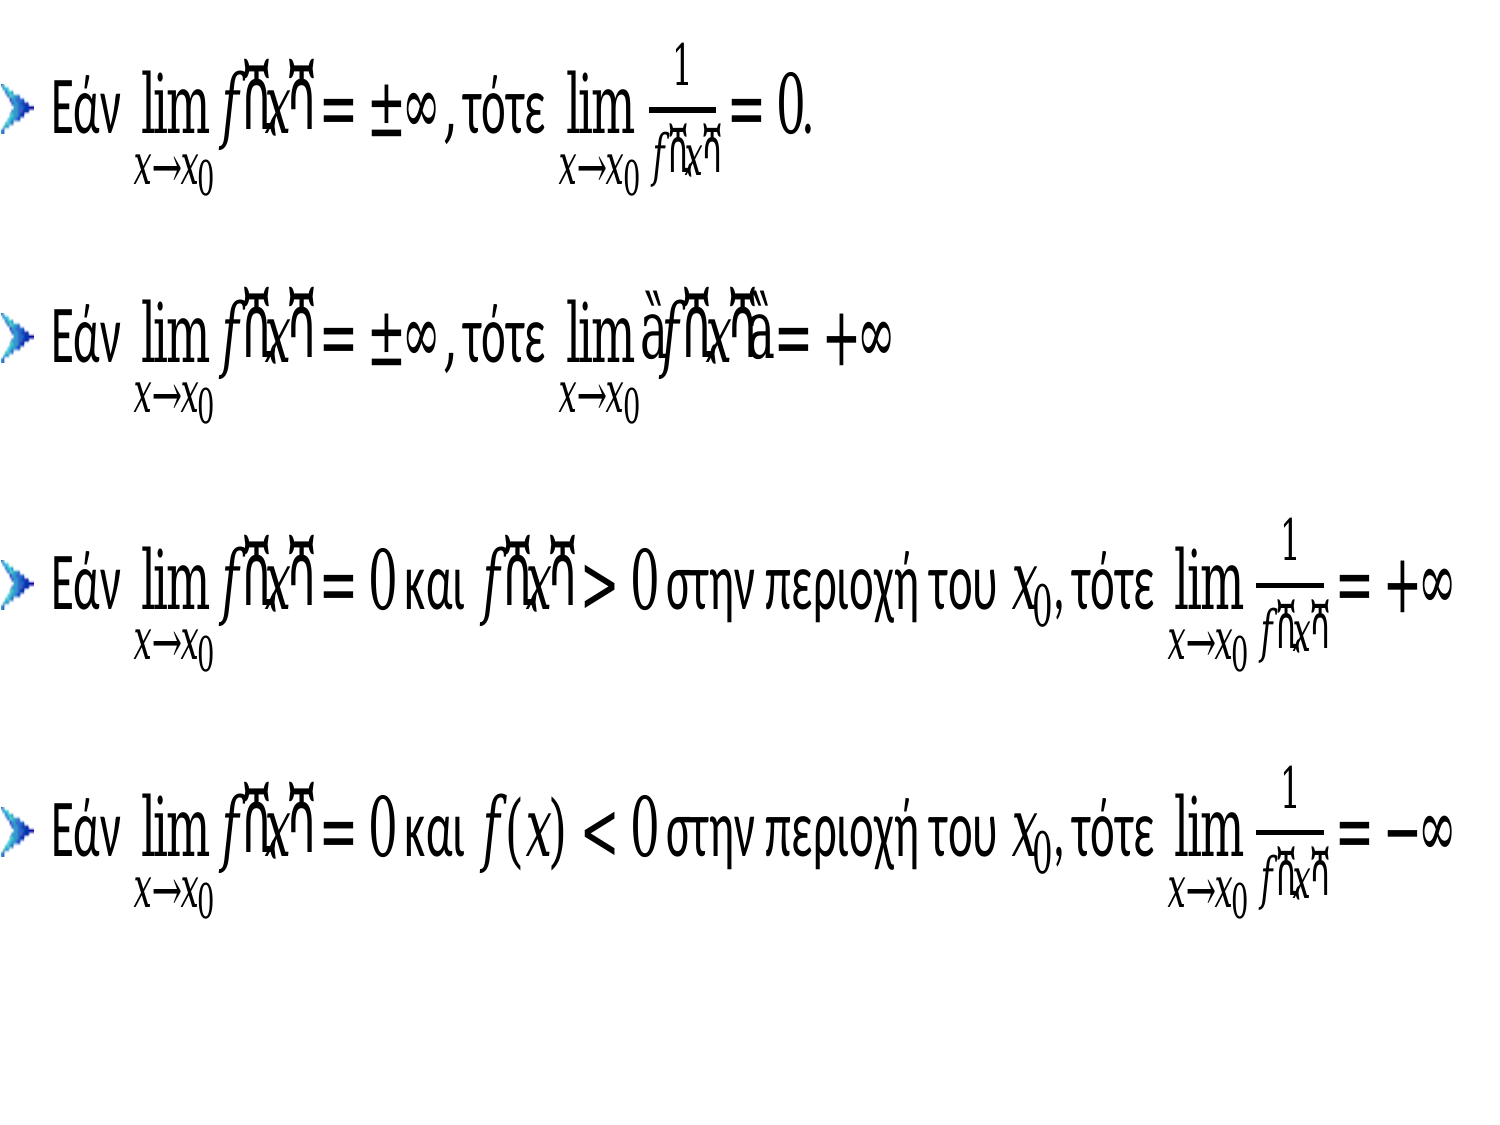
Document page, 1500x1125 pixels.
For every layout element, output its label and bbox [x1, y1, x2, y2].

picture [0, 0, 1500, 1008]
